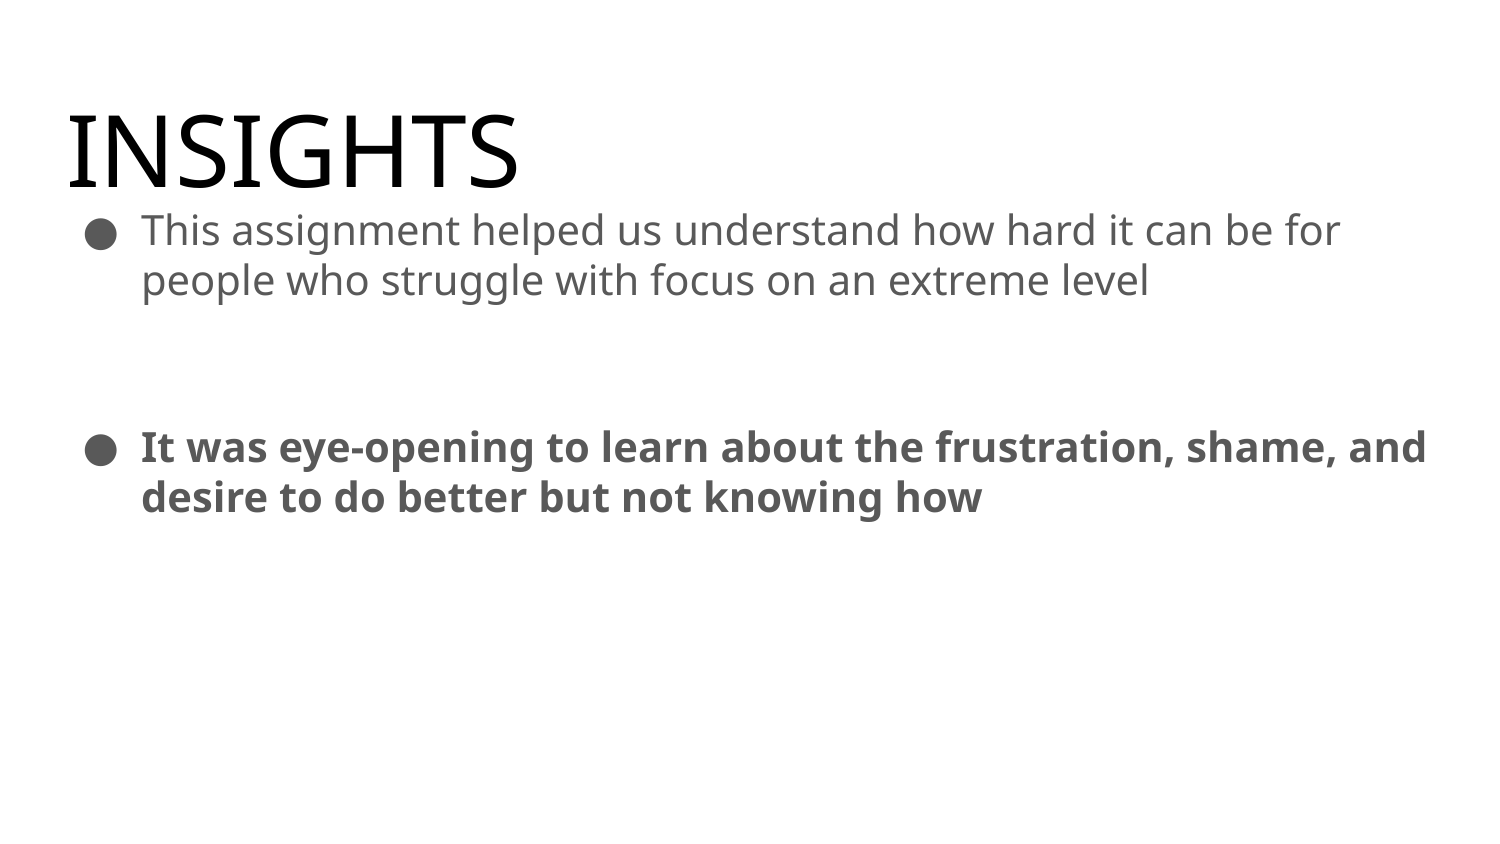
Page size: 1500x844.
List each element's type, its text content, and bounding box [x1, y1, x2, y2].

list This assignment helped us understand how hard it can be for people who struggle with focus on an extreme level It was eye-opening to learn about the frustration, shame, and desire to do better but not knowing how [51, 189, 1449, 750]
title INSIGHTS [51, 72, 1449, 167]
